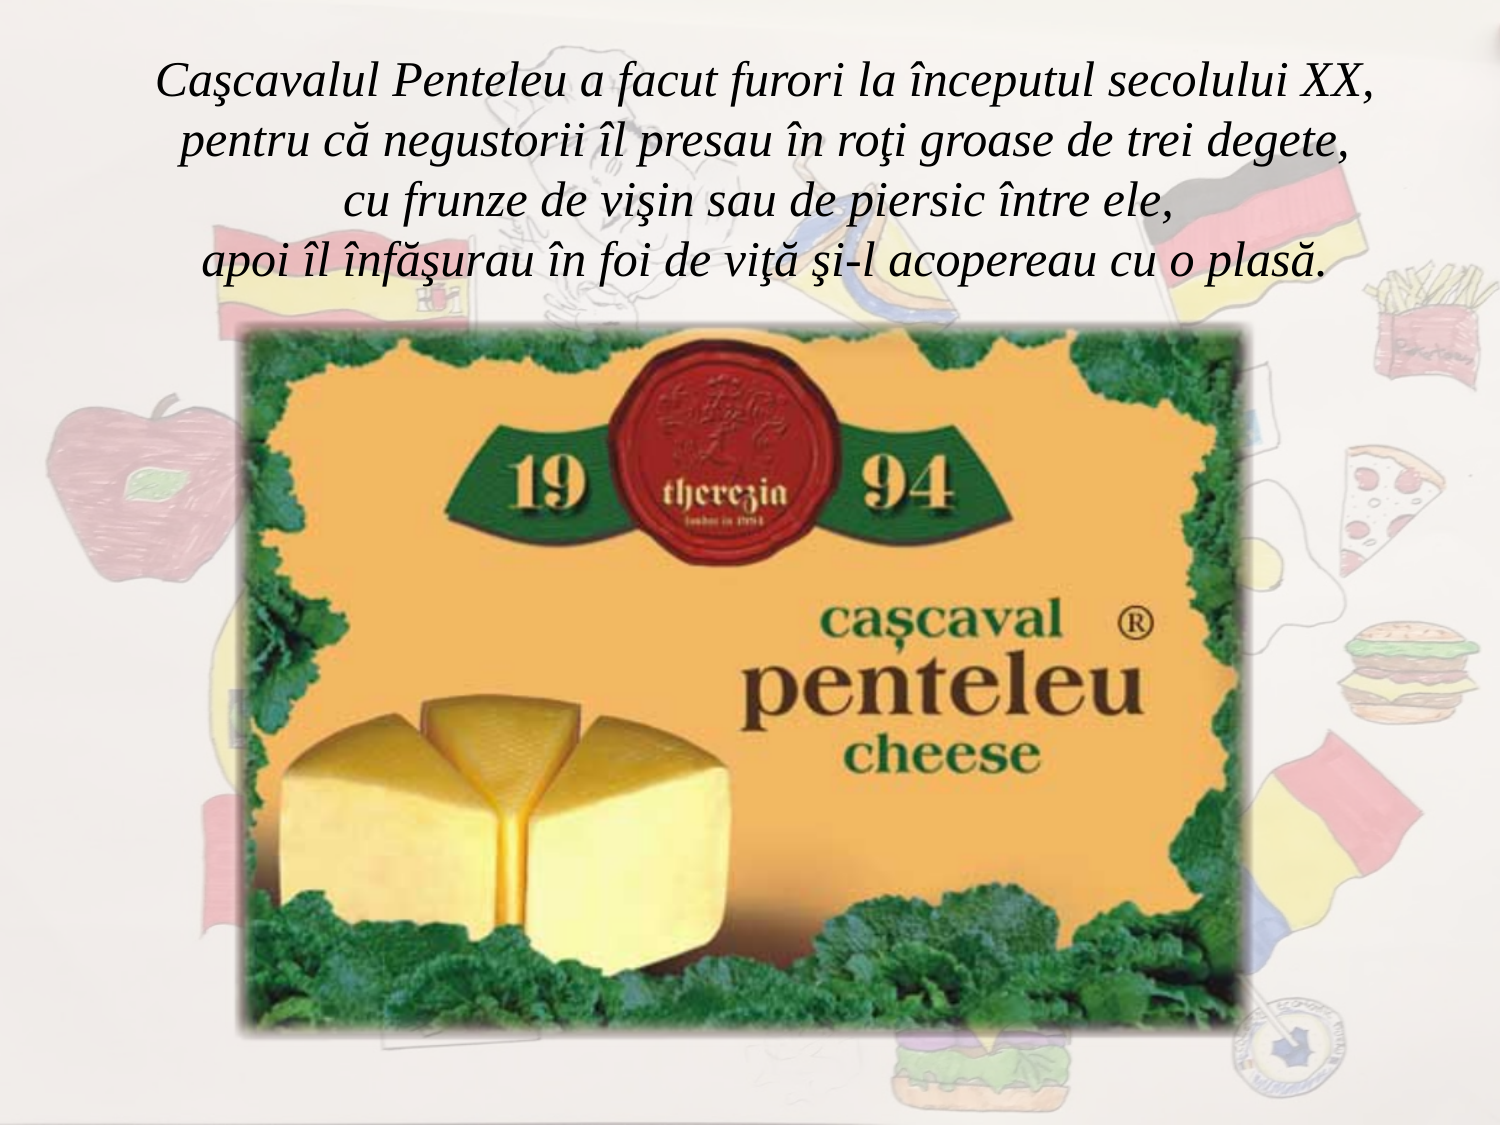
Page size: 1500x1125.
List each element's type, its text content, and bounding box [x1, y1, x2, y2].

picture [224, 312, 1263, 1049]
text_box Caşcavalul Penteleu a facut furori la începutul secolului XX, pentru că negustorii îl presau în roţi groase de trei degete, cu frunze de vişin sau de piersic între ele, apoi îl înfăşurau în foi de viţă şi-l acopereau cu o plasă. [139, 38, 1391, 294]
